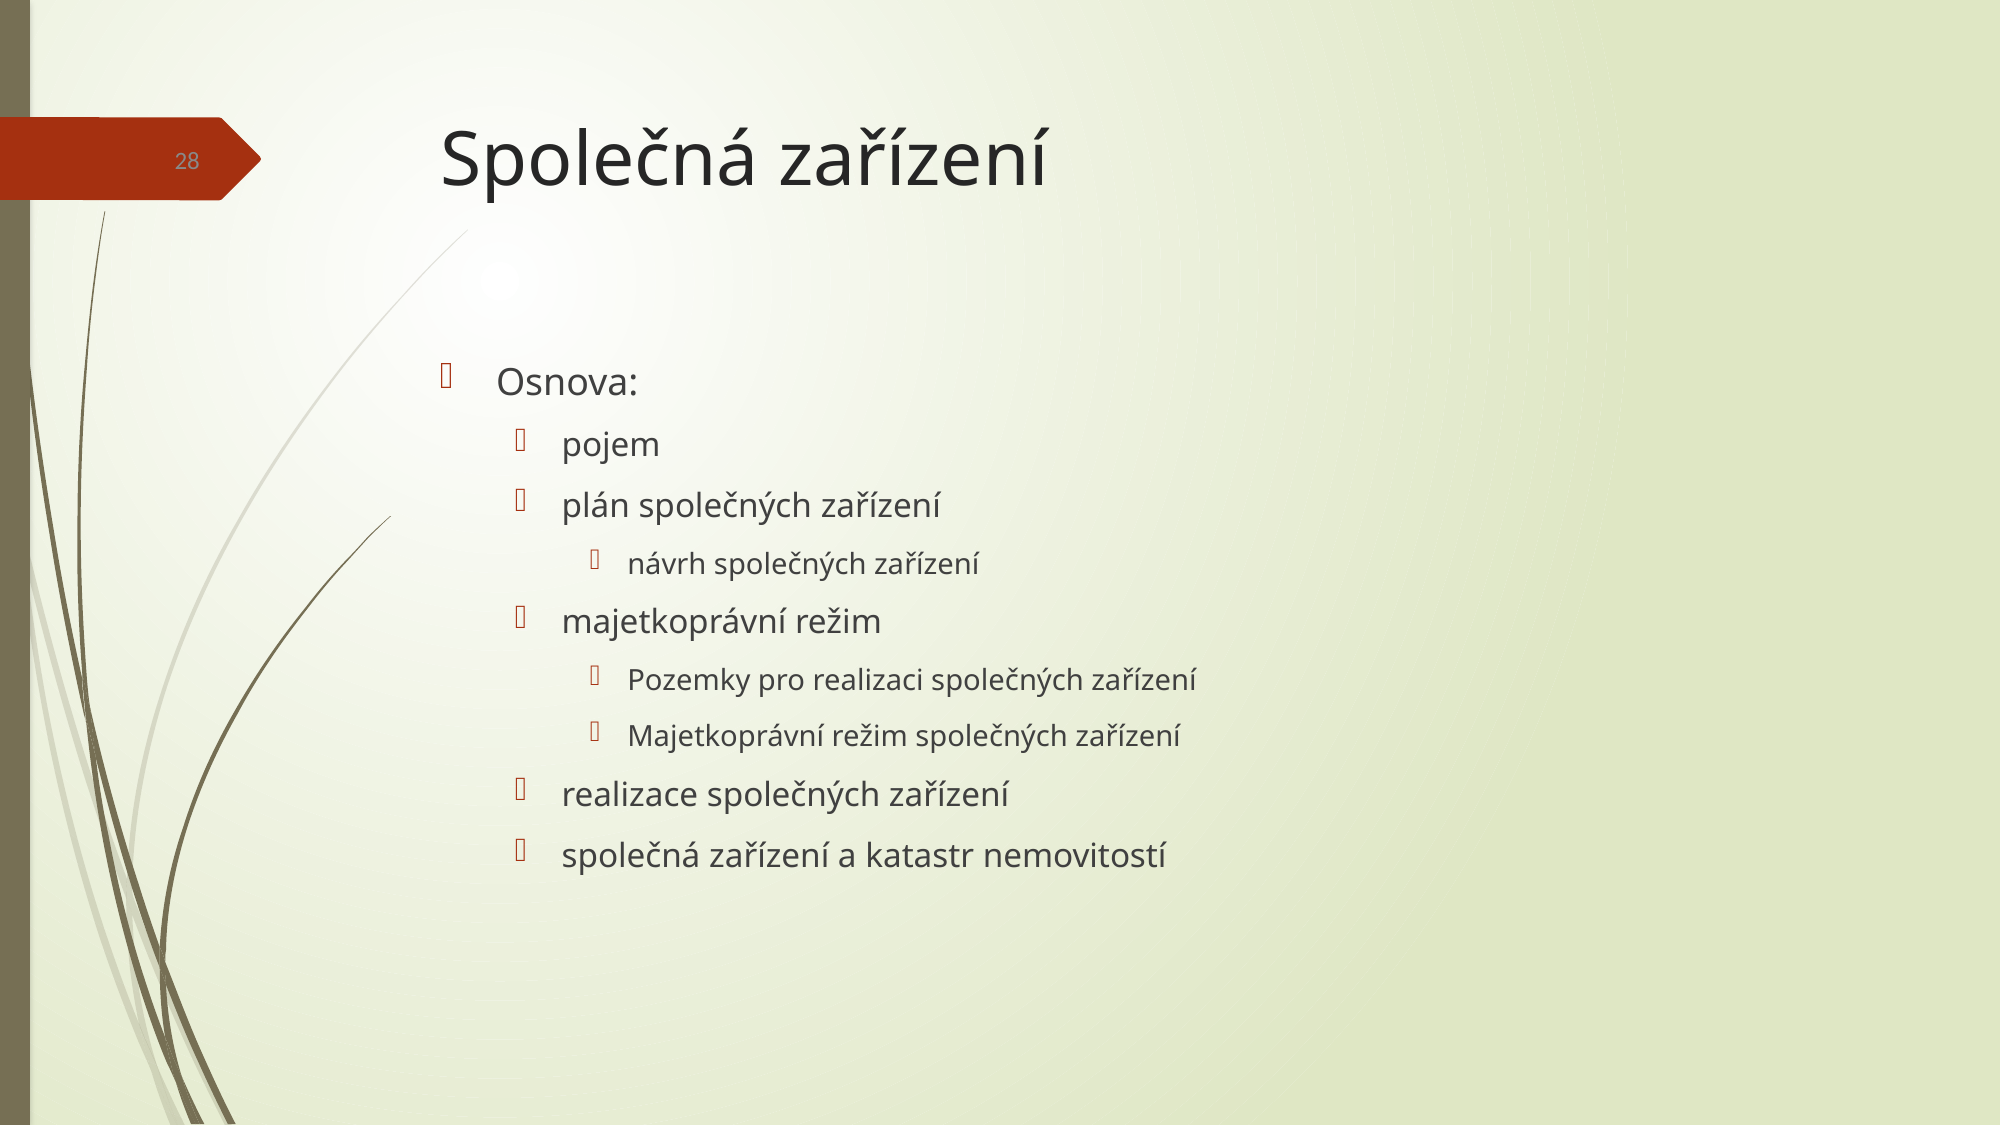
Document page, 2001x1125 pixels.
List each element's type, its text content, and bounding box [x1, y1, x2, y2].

slide_number 28 [87, 129, 216, 190]
list Osnova: pojem plán společných zařízení návrh společných zařízení majetkoprávní režim Pozemky pro realizaci společných zařízení Majetkoprávní režim společných zařízení realizace společných zařízení společná zařízení a katastr nemovitostí [424, 350, 1888, 970]
title Společná zařízení [425, 102, 1888, 313]
